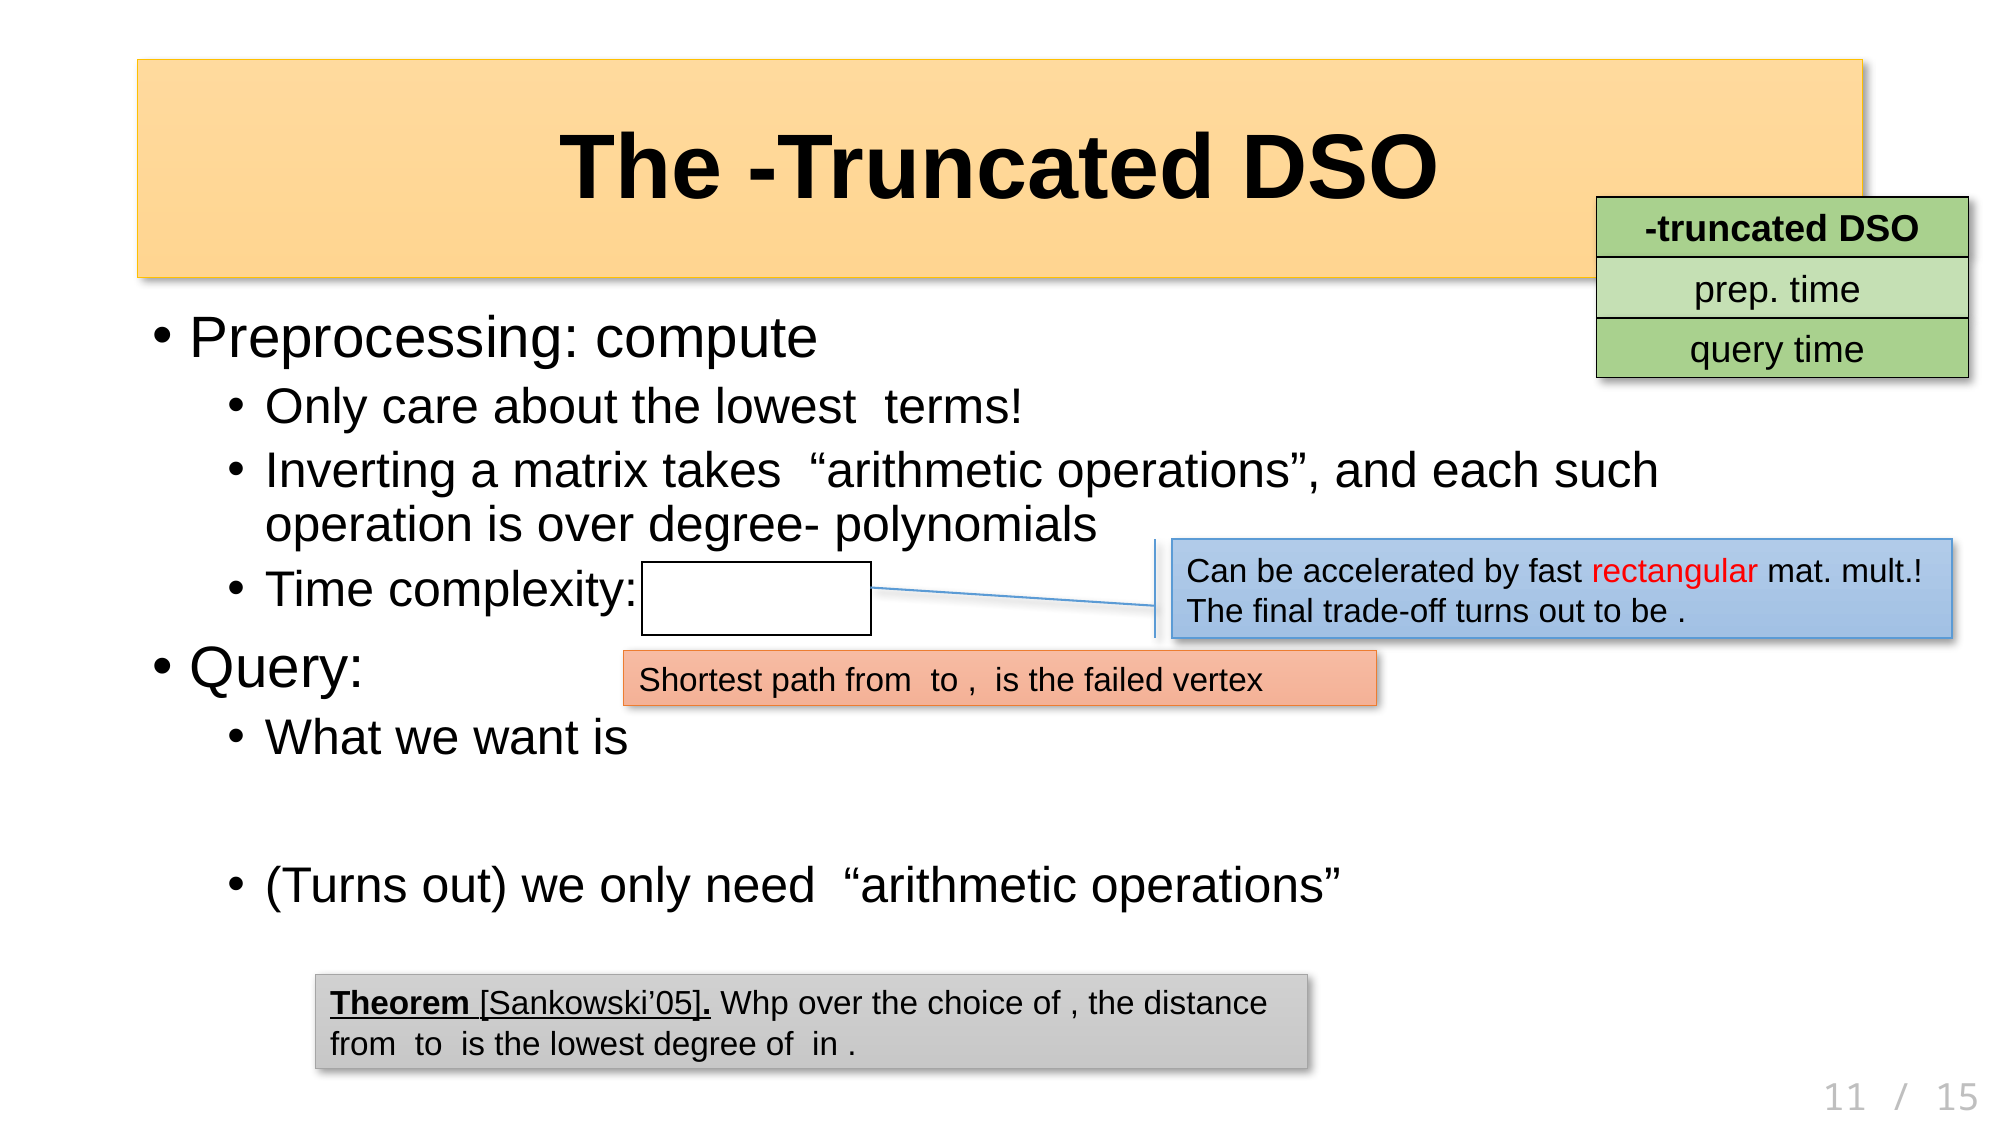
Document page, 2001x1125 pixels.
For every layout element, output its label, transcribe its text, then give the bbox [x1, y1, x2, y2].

text_box [641, 561, 872, 636]
text_box 11 / 15 [1807, 1065, 2000, 1125]
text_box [1596, 196, 1969, 380]
